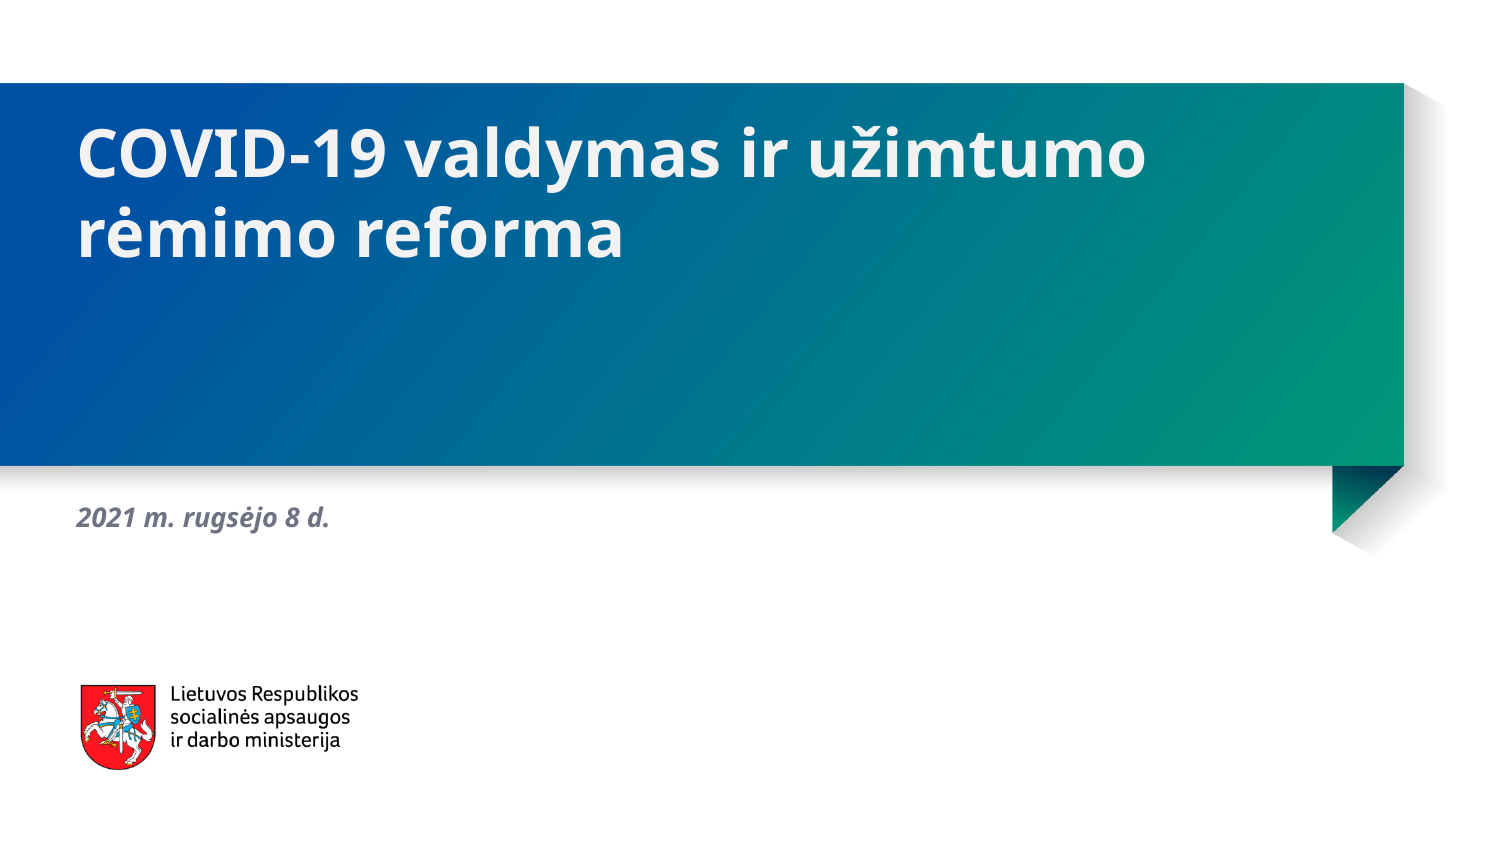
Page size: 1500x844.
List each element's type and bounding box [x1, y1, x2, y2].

picture [0, 24, 1500, 566]
picture [80, 683, 359, 770]
